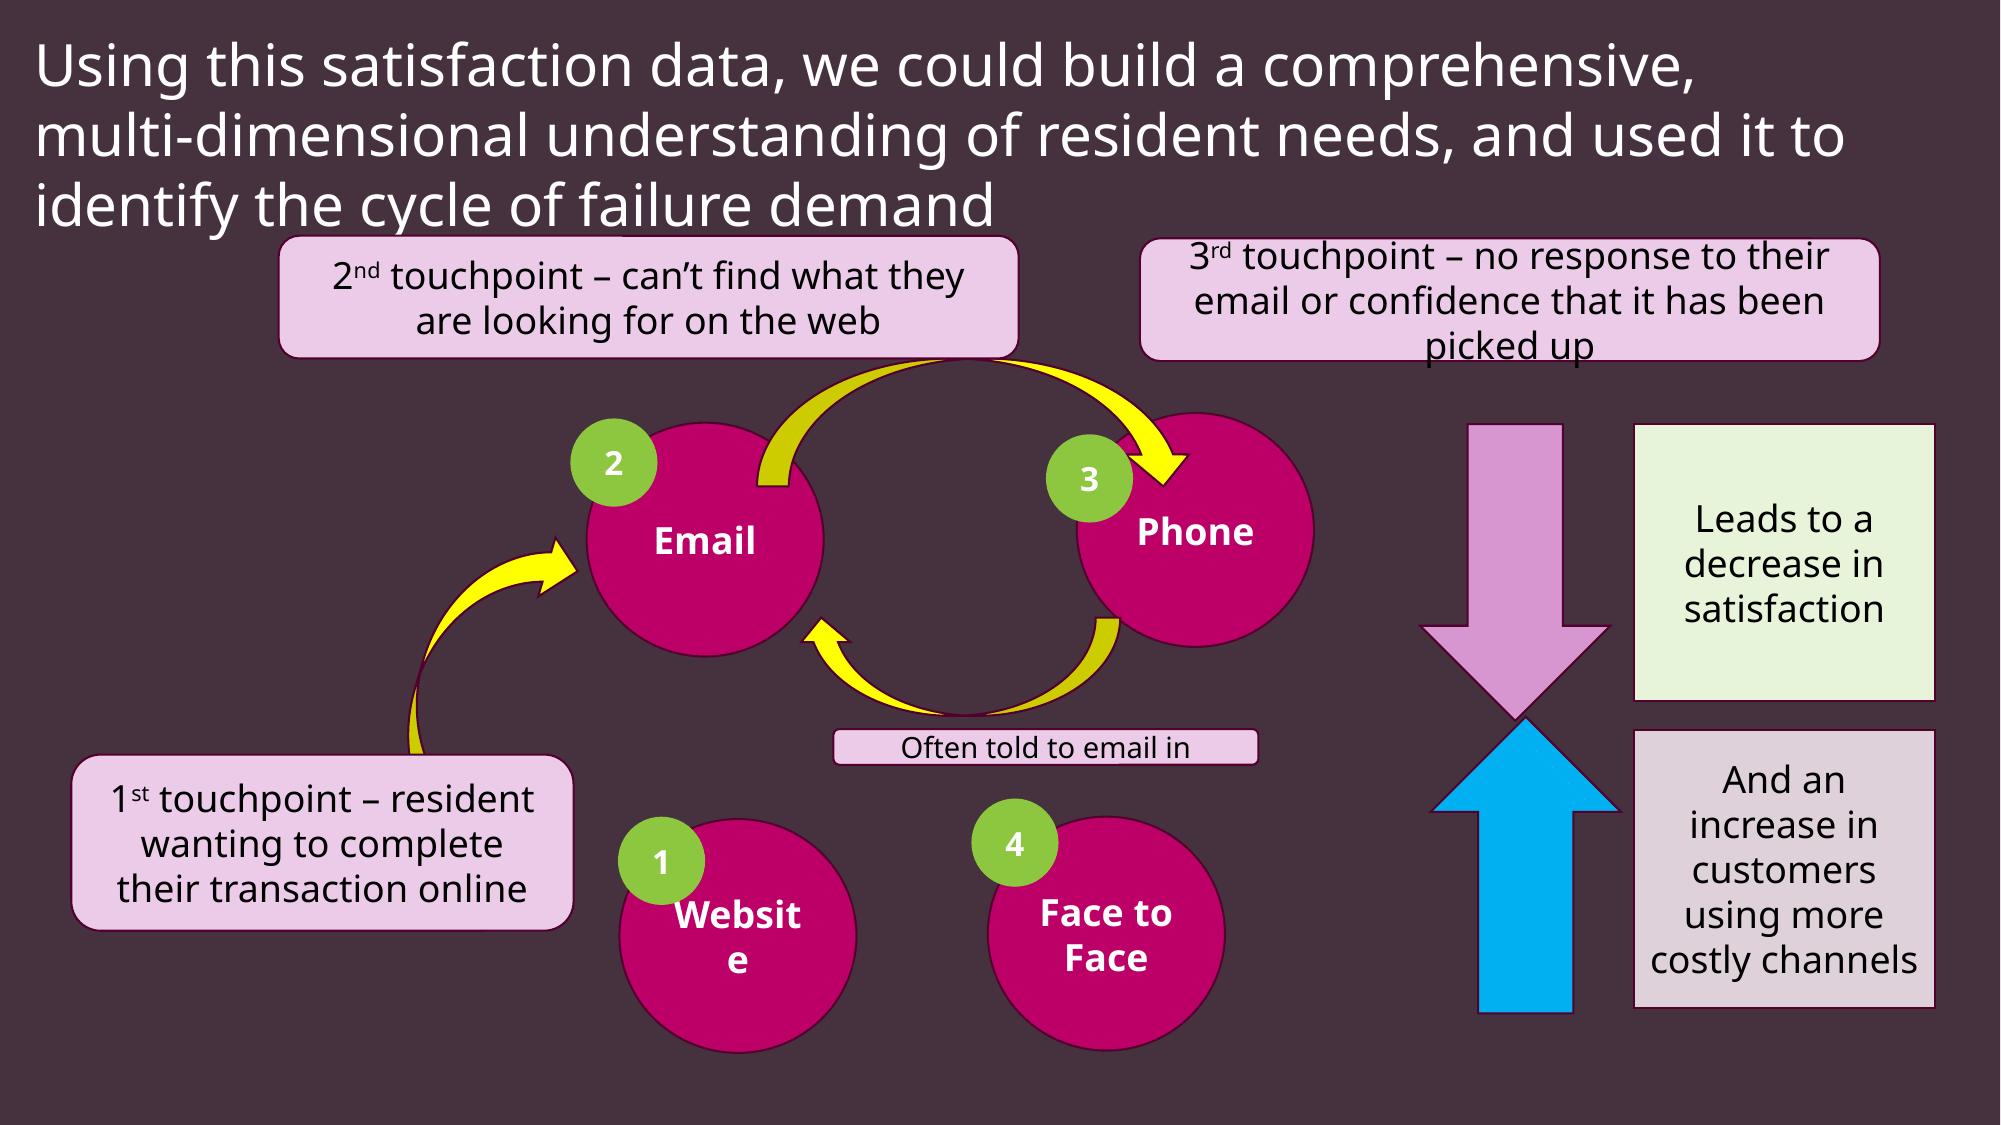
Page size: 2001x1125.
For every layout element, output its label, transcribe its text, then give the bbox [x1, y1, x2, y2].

text_box [755, 360, 967, 488]
text_box [1428, 715, 1624, 1015]
text_box And an increase in customers using more costly channels [1633, 729, 1936, 1009]
text_box 4 [970, 797, 1060, 888]
text_box Face to Face [986, 815, 1227, 1052]
text_box 2 [569, 417, 659, 508]
text_box 1 [616, 815, 707, 906]
text_box Email [585, 421, 825, 658]
text_box Phone [1075, 411, 1316, 648]
picture [0, 0, 2001, 1125]
text_box 1st touchpoint – resident wanting to complete their transaction online [70, 753, 575, 932]
text_box Often told to email in [832, 728, 1260, 766]
text_box 3rd touchpoint – no response to their email or confidence that it has been picked up [1138, 237, 1881, 363]
text_box 2nd touchpoint – can’t find what they are looking for on the web [277, 234, 1020, 360]
text_box Using this satisfaction data, we could build a comprehensive, multi-dimensional understanding of resident needs, and used it to identify the cycle of failure demand [19, 20, 1865, 246]
text_box Leads to a decrease in satisfaction [1633, 423, 1936, 702]
text_box [1417, 423, 1613, 723]
text_box 3 [1044, 433, 1135, 524]
text_box [968, 358, 1192, 488]
text_box [799, 616, 1122, 717]
text_box [407, 535, 580, 753]
text_box Website [618, 818, 858, 1054]
